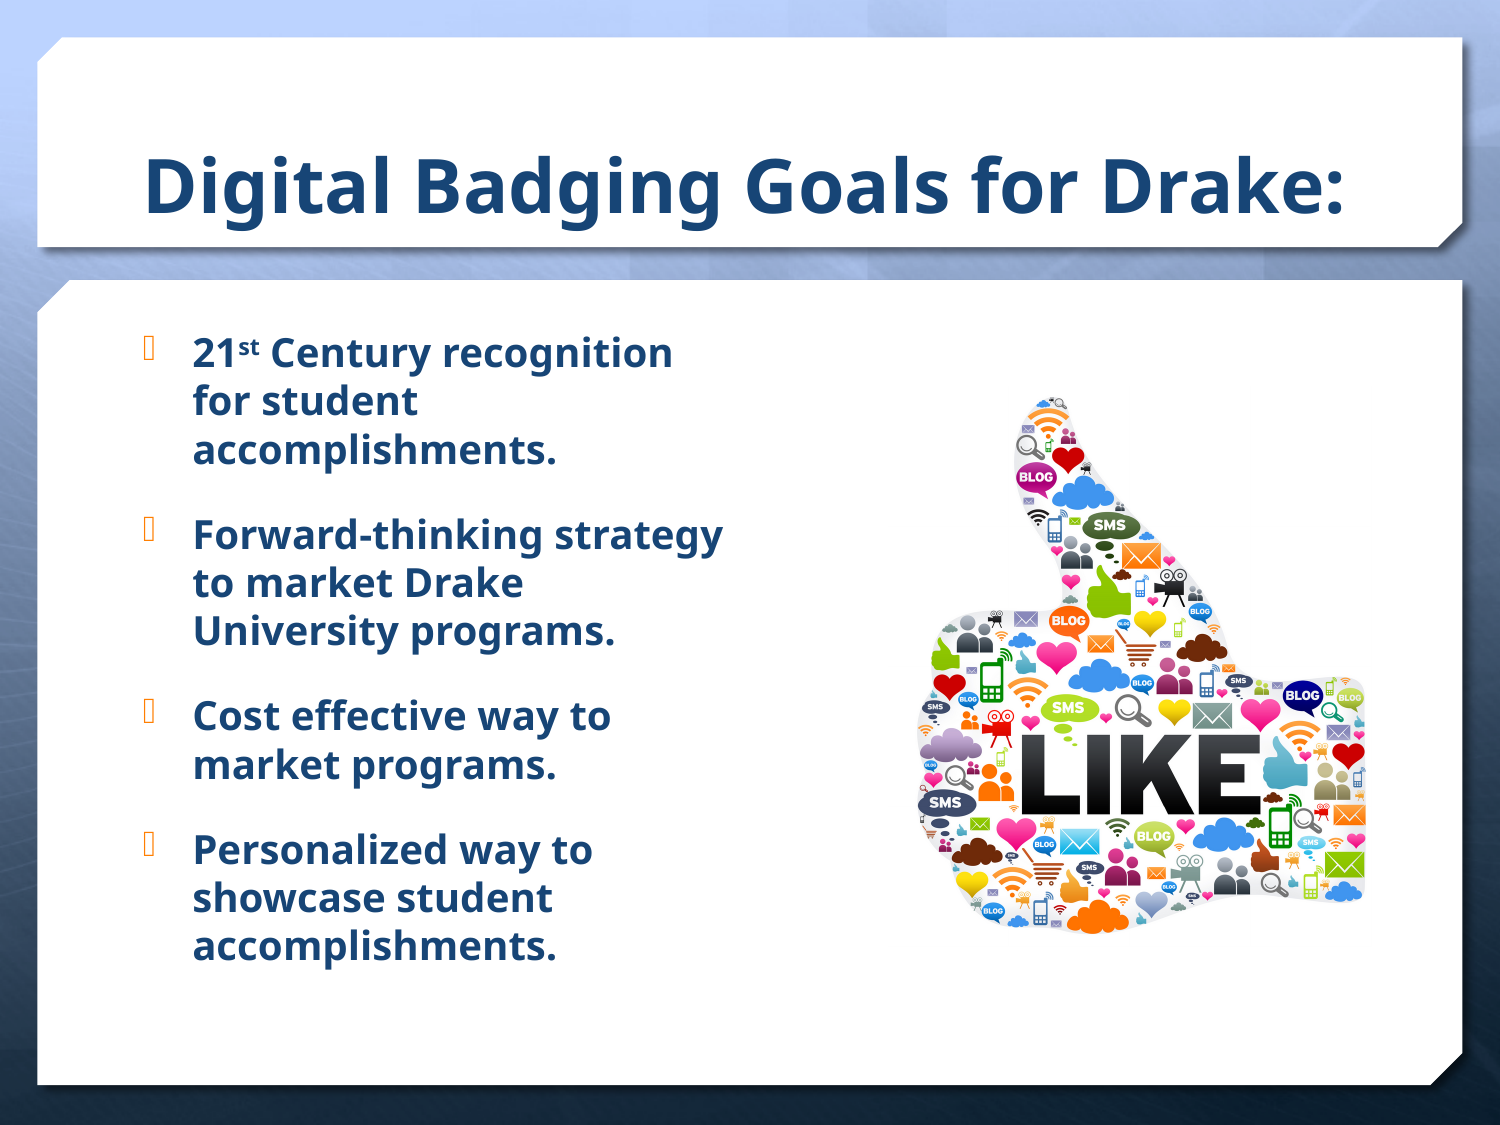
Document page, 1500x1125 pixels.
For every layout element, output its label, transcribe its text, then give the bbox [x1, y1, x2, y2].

title Digital Badging Goals for Drake: [127, 48, 1372, 236]
list 21st Century recognition for student accomplishments. Forward-thinking strategy to market Drake University programs. Cost effective way to market programs. Personalized way to showcase student accomplishments. [127, 319, 757, 1031]
picture [887, 385, 1373, 948]
